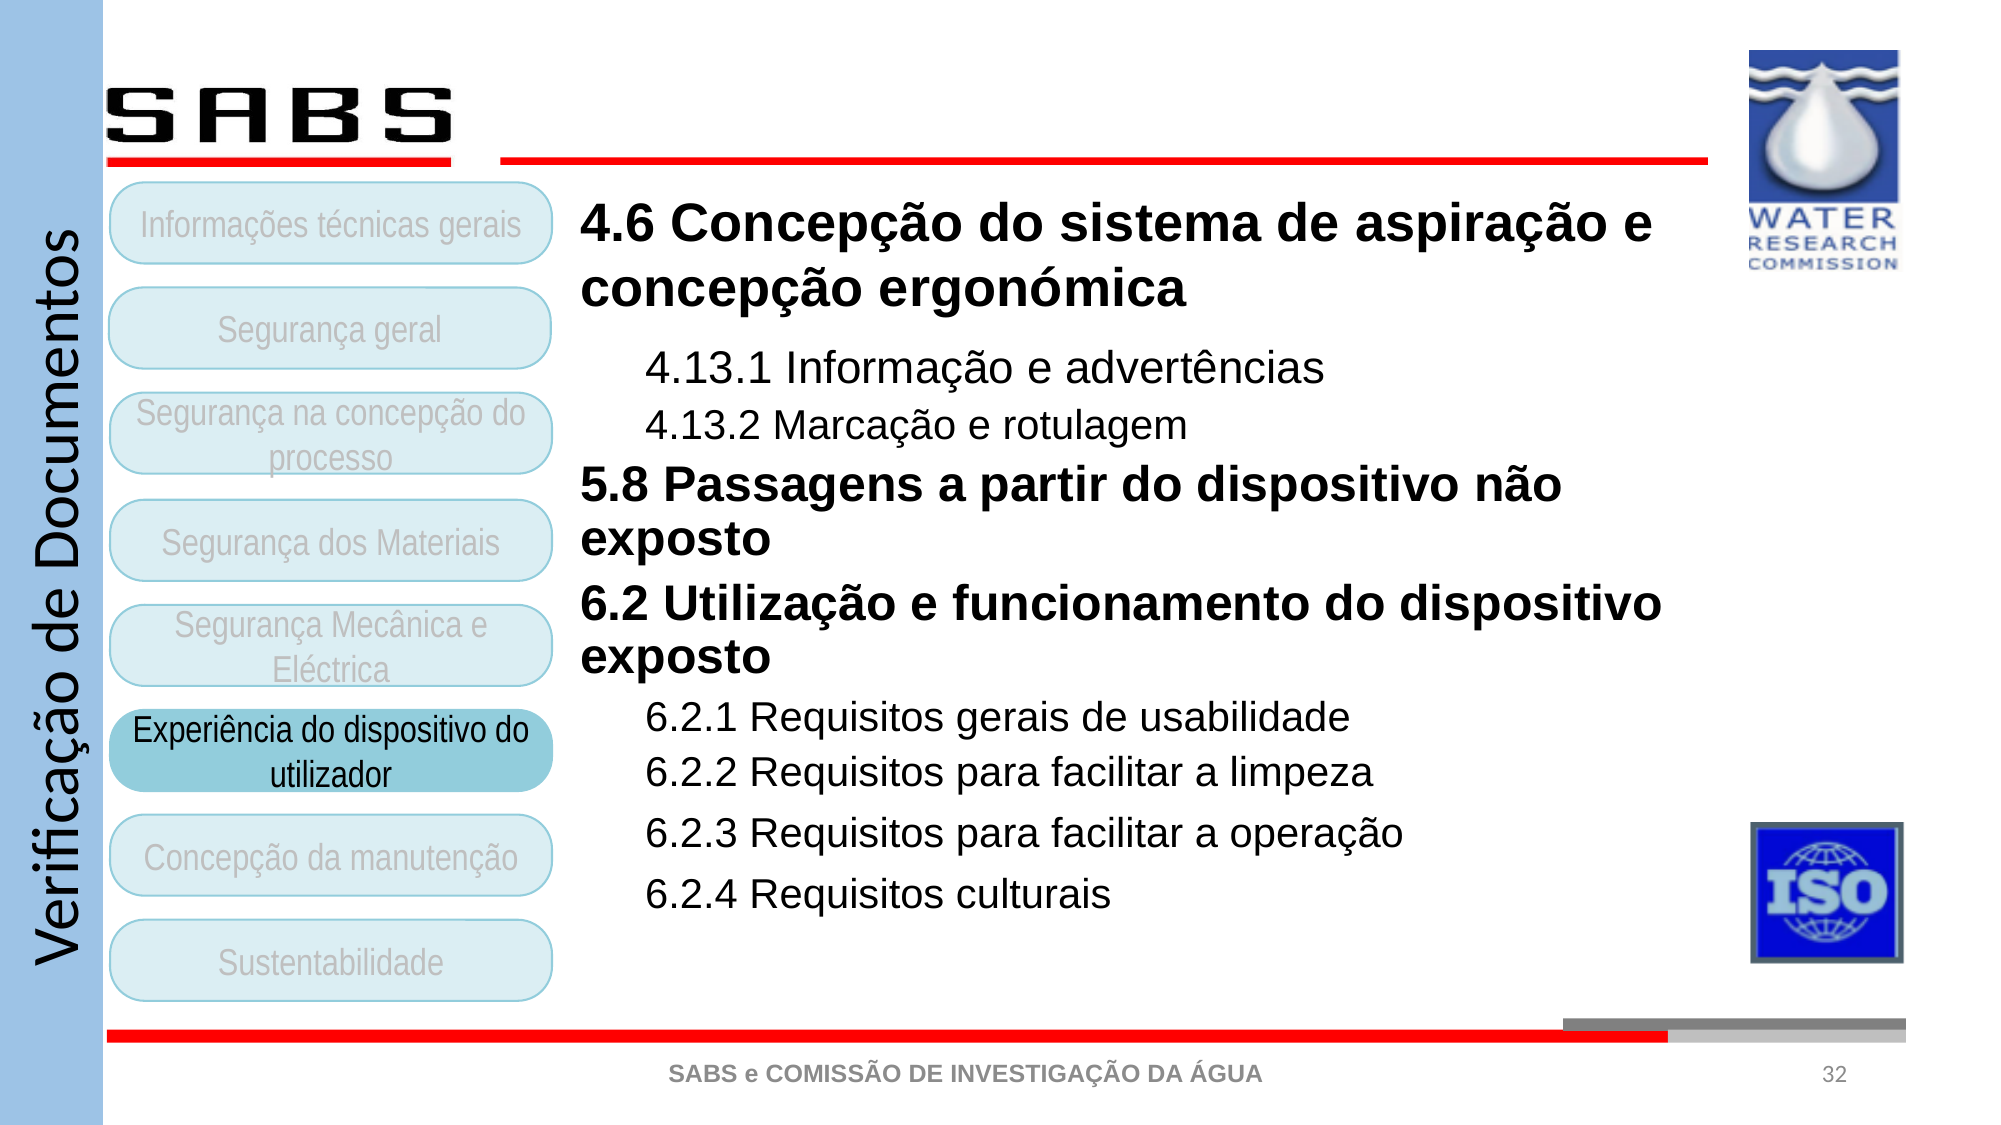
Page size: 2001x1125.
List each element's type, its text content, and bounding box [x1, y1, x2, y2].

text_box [108, 182, 553, 1001]
picture [1749, 50, 1906, 272]
text_box Verificação de Documentos [4, 124, 116, 1071]
slide_number 32 [1412, 1042, 1863, 1103]
picture [1749, 822, 1906, 966]
list 4.6 Concepção do sistema de aspiração e concepção ergonómica 4.13.1 Informação e advertências 4.13.2 Marcação e rotulagem 5.8 Passagens a partir do dispositivo não exposto 6.2 Utilização e funcionamento do dispositivo exposto 6.2.1 Requisitos gerais de usabilidade 6.2.2 Requisitos para facilitar a limpeza 6.2.3 Requisitos para facilitar a operação 6.2.4 Requisitos culturais [565, 179, 1708, 1014]
picture [106, 84, 459, 167]
text_box [2, 0, 97, 1125]
